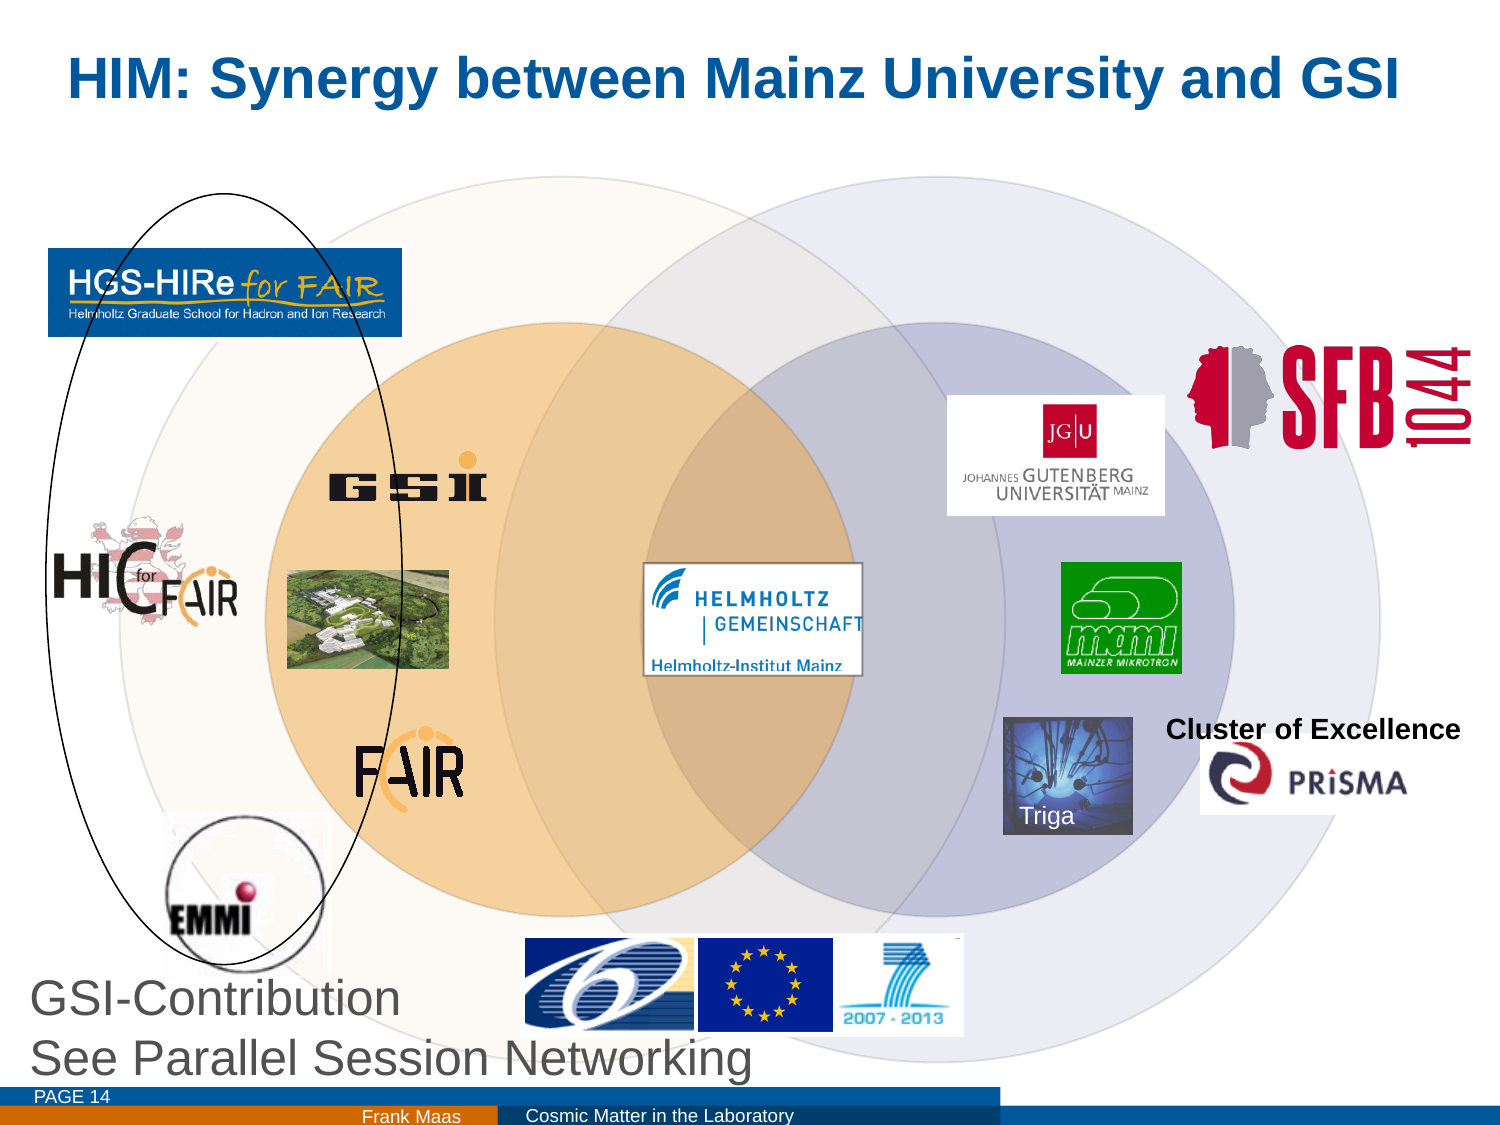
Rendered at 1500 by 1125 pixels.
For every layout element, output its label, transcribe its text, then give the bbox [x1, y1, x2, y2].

text_box Cluster of Excellence [1385, 703, 1477, 753]
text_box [119, 176, 1381, 1063]
picture [1199, 733, 1424, 815]
picture [0, 1087, 1500, 1125]
picture [774, 568, 863, 671]
title HIM: Synergy between Mainz University and GSI [52, 36, 1480, 158]
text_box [1003, 717, 1133, 838]
picture [1061, 562, 1183, 675]
picture [1187, 345, 1471, 449]
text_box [779, 937, 960, 1033]
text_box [10, 193, 774, 1095]
picture [947, 395, 1165, 517]
